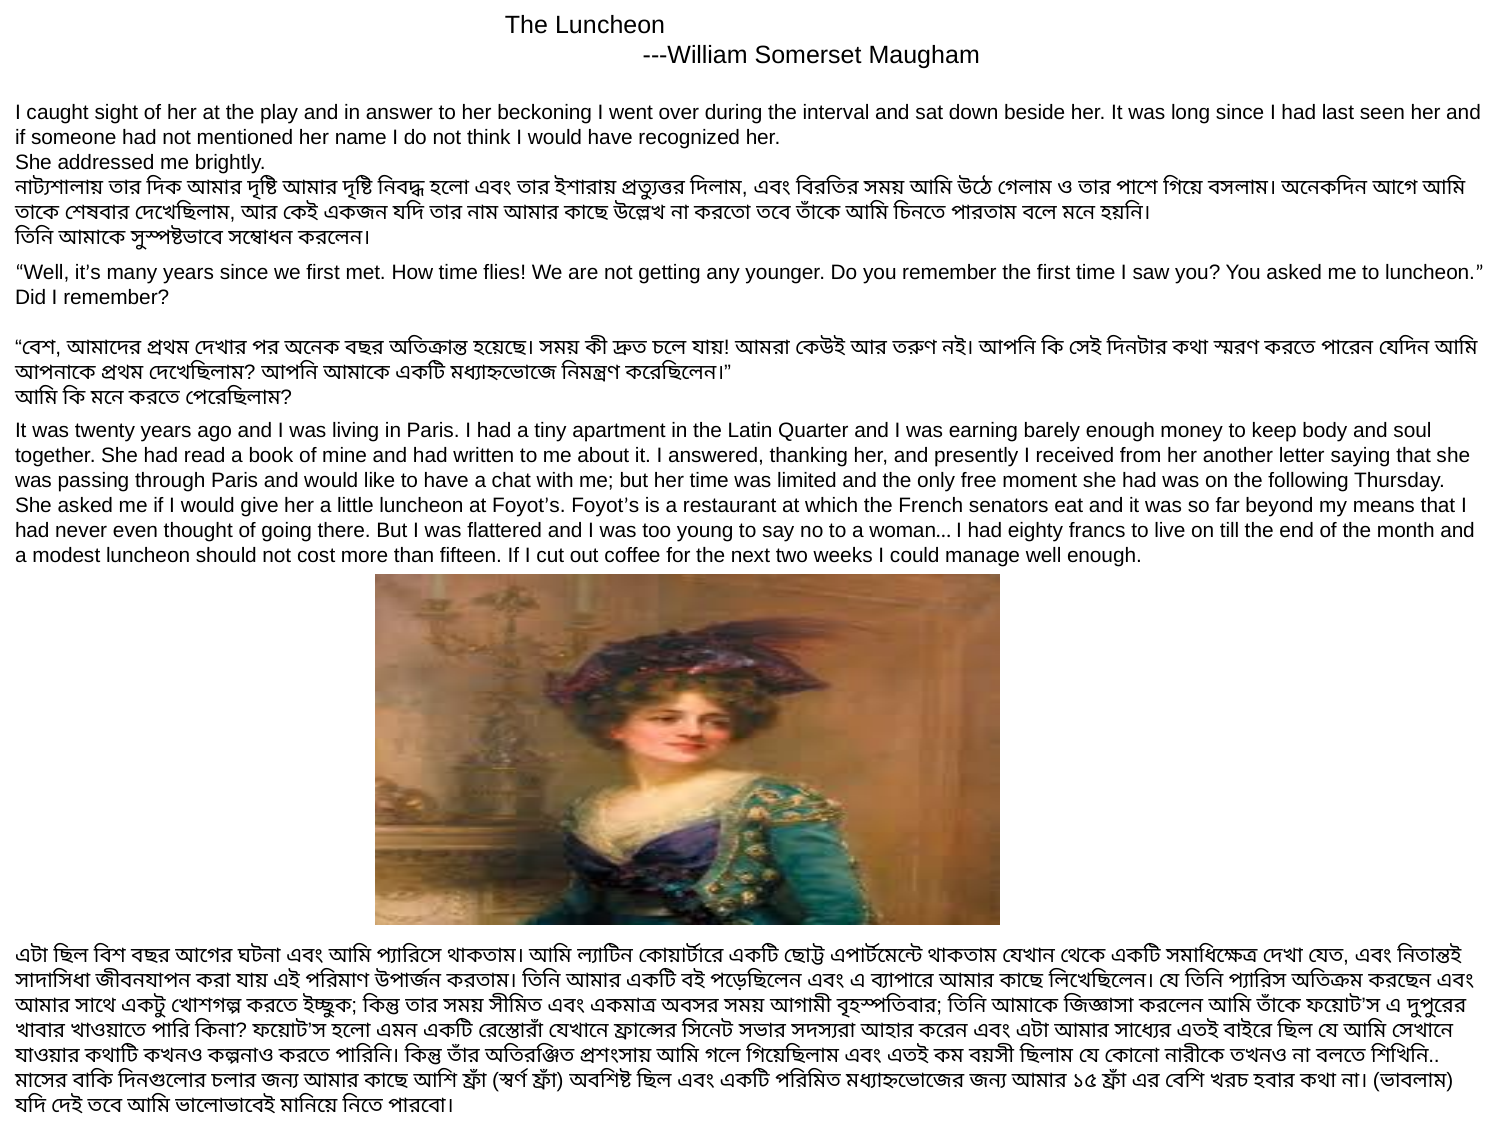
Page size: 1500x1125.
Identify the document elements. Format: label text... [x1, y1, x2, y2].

text_box It was twenty years ago and I was living in Paris. I had a tiny apartment in the Latin Quarter and I was earning barely enough money to keep body and soul together. She had read a book of mine and had written to me about it. I answered, thanking her, and presently I received from her another letter saying that she was passing through Paris and would like to have a chat with me; but her time was limited and the only free moment she had was on the following Thursday. She asked me if I would give her a little luncheon at Foyot’s. Foyot’s is a restaurant at which the French senators eat and it was so far beyond my means that I had never even thought of going there. But I was flattered and I was too young to say no to a woman… I had eighty francs to live on till the end of the month and a modest luncheon should not cost more than fifteen. If I cut out coffee for the next two weeks I could manage well enough. এটা ছিল বিশ বছর আগের ঘটনা এবং আমি প্যারিসে থাকতাম। আমি ল্যাটিন কোয়ার্টারে একটি ছোট্ট এপার্টমেন্টে থাকতাম যেখান থেকে একটি সমাধিক্ষেত্র দেখা যেত, এবং নিতান্তই সাদাসিধা জীবনযাপন করা যায় এই পরিমাণ উপার্জন করতাম। তিনি আমার একটি বই পড়েছিলেন এবং এ ব্যাপারে আমার কাছে লিখেছিলেন। যে তিনি প্যারিস অতিক্রম করছেন এবং আমার সাথে একটু খোশগল্প করতে ইচ্ছুক; কিন্তু তার সময় সীমিত এবং একমাত্র অবসর সময় আগামী বৃহস্পতিবার; তিনি আমাকে জিজ্ঞাসা করলেন আমি তাঁকে ফয়োট’স এ দুপুরের খাবার খাওয়াতে পারি কিনা? ফয়োট’স হলো এমন একটি রেস্তোরাঁ যেখানে ফ্রান্সের সিনেট সভার সদস্যরা আহার করেন এবং এটা আমার সাধ্যের এতই বাইরে ছিল যে আমি সেখানে যাওয়ার কথাটি কখনও কল্পনাও করতে পারিনি। কিন্তু তাঁর অতিরঞ্জিত প্রশংসায় আমি গলে গিয়েছিলাম এবং এতই কম বয়সী ছিলাম যে কোনো নারীকে তখনও না বলতে শিখিনি.. মাসের বাকি দিনগুলোর চলার জন্য আমার কাছে আশি ফ্রাঁ (স্বর্ণ ফ্রাঁ) অবশিষ্ট ছিল এবং একটি পরিমিত মধ্যাহ্নভোজের জন্য আমার ১৫ ফ্রাঁ এর বেশি খরচ হবার কথা না। (ভাবলাম) যদি দেই তবে আমি ভালোভাবেই মানিয়ে নিতে পারবো। [0, 409, 1500, 1124]
picture [374, 574, 1001, 926]
text_box “Well, it’s many years since we first met. How time flies! We are not getting any younger. Do you remember the first time I saw you? You asked me to luncheon.” Did I remember? “বেশ, আমাদের প্রথম দেখার পর অনেক বছর অতিক্রান্ত হয়েছে। সময় কী দ্রুত চলে যায়! আমরা কেউই আর তরুণ নই। আপনি কি সেই দিনটার কথা স্মরণ করতে পারেন যেদিন আমি আপনাকে প্রথম দেখেছিলাম? আপনি আমাকে একটি মধ্যাহ্নভোজে নিমন্ত্রণ করেছিলেন।” আমি কি মনে করতে পেরেছিলাম? [0, 251, 1500, 409]
text_box The Luncheon ---William Somerset Maugham I caught sight of her at the play and in answer to her beckoning I went over during the interval and sat down beside her. It was long since I had last seen her and if someone had not mentioned her name I do not think I would have recognized her. She addressed me brightly. নাট্যশালায় তার দিক আমার দৃষ্টি আমার দৃষ্টি নিবদ্ধ হলো এবং তার ইশারায় প্রত্যুত্তর দিলাম, এবং বিরতির সময় আমি উঠে গেলাম ও তার পাশে গিয়ে বসলাম। অনেকদিন আগে আমি তাকে শেষবার দেখেছিলাম, আর কেই একজন যদি তার নাম আমার কাছে উল্লেখ না করতো তবে তাঁকে আমি চিনতে পারতাম বলে মনে হয়নি। তিনি আমাকে সুস্পষ্টভাবে সম্বোধন করলেন। [0, 1, 1500, 251]
